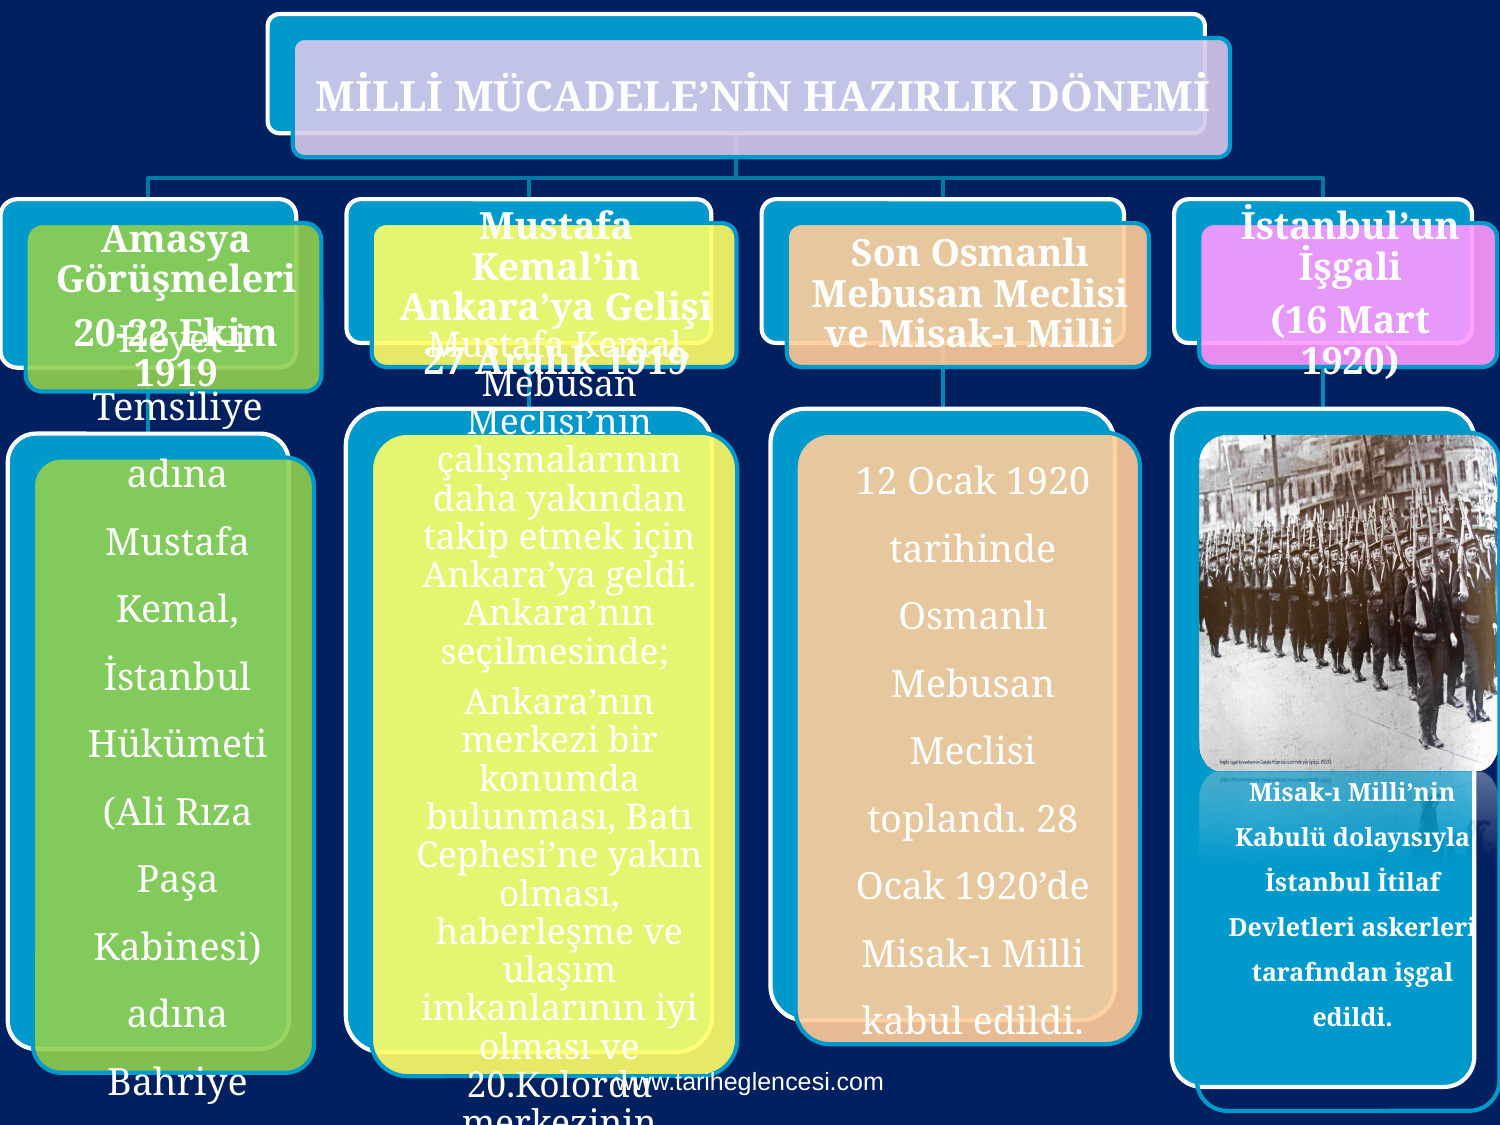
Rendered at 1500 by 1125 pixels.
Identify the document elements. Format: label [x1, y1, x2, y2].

list [0, 0, 1500, 1125]
